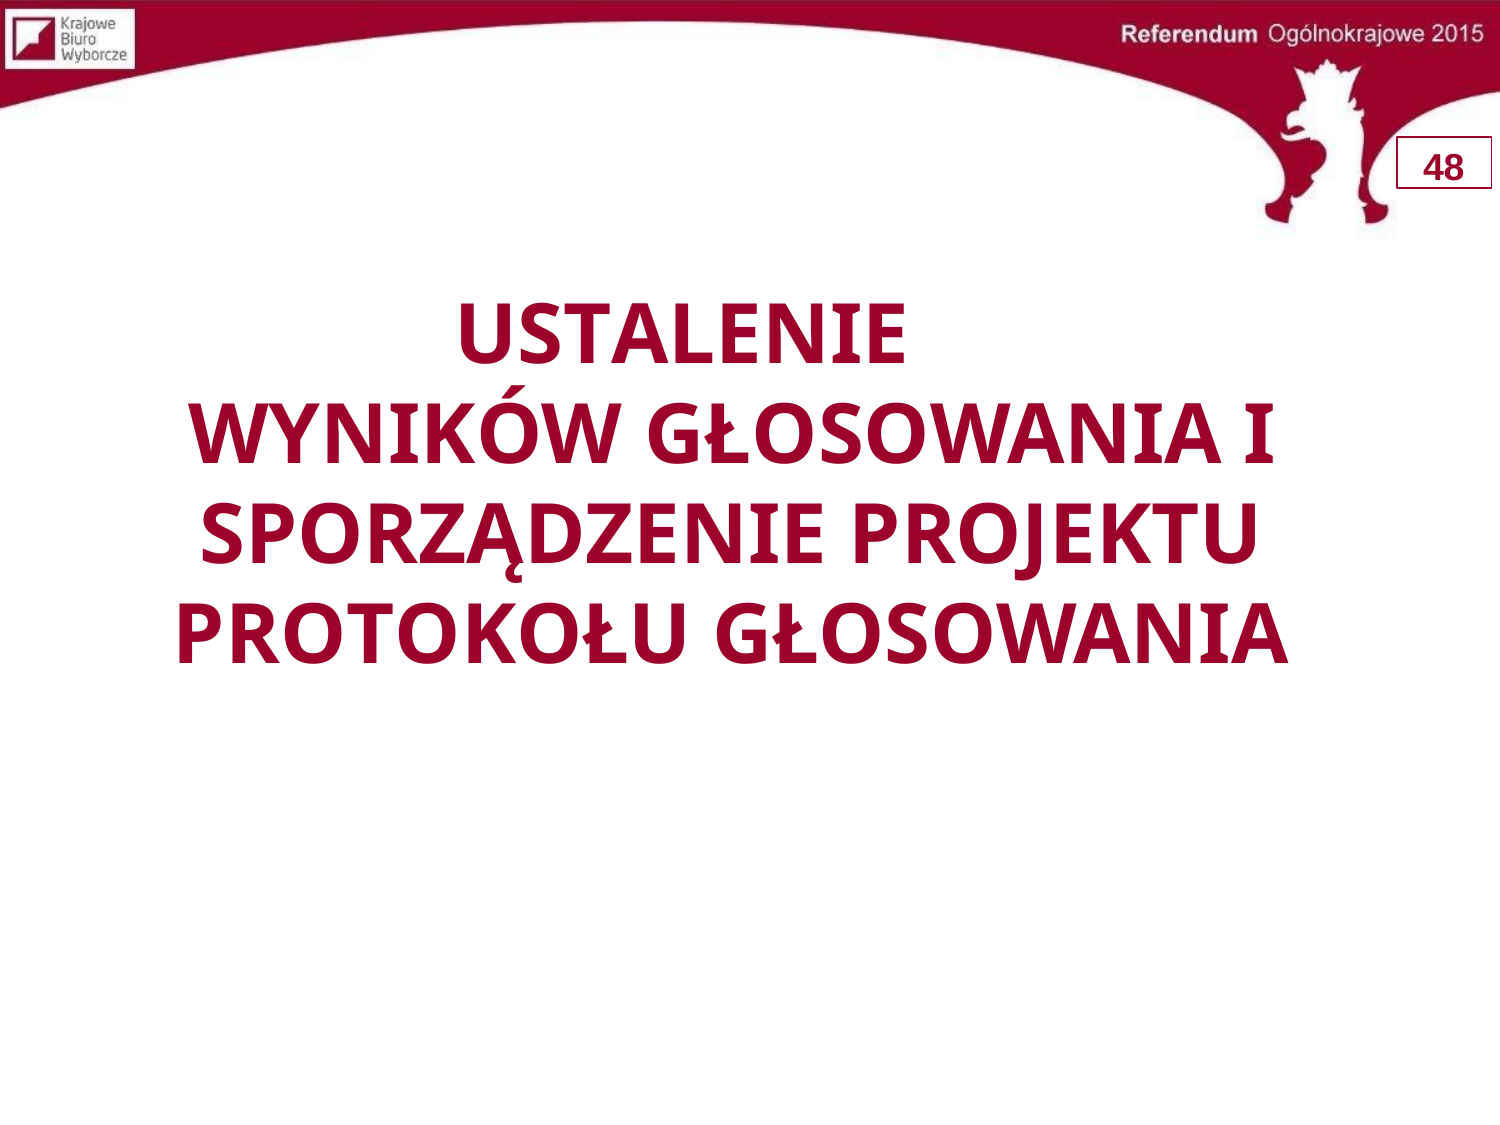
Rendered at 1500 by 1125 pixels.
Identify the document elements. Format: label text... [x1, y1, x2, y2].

picture [0, 0, 1500, 262]
title USTALENIE WYNIKÓW GŁOSOWANIA I SPORZĄDZENIE PROJEKTU PROTOKOŁU GŁOSOWANIA [158, 280, 1303, 681]
text_box 48 [1397, 137, 1492, 188]
